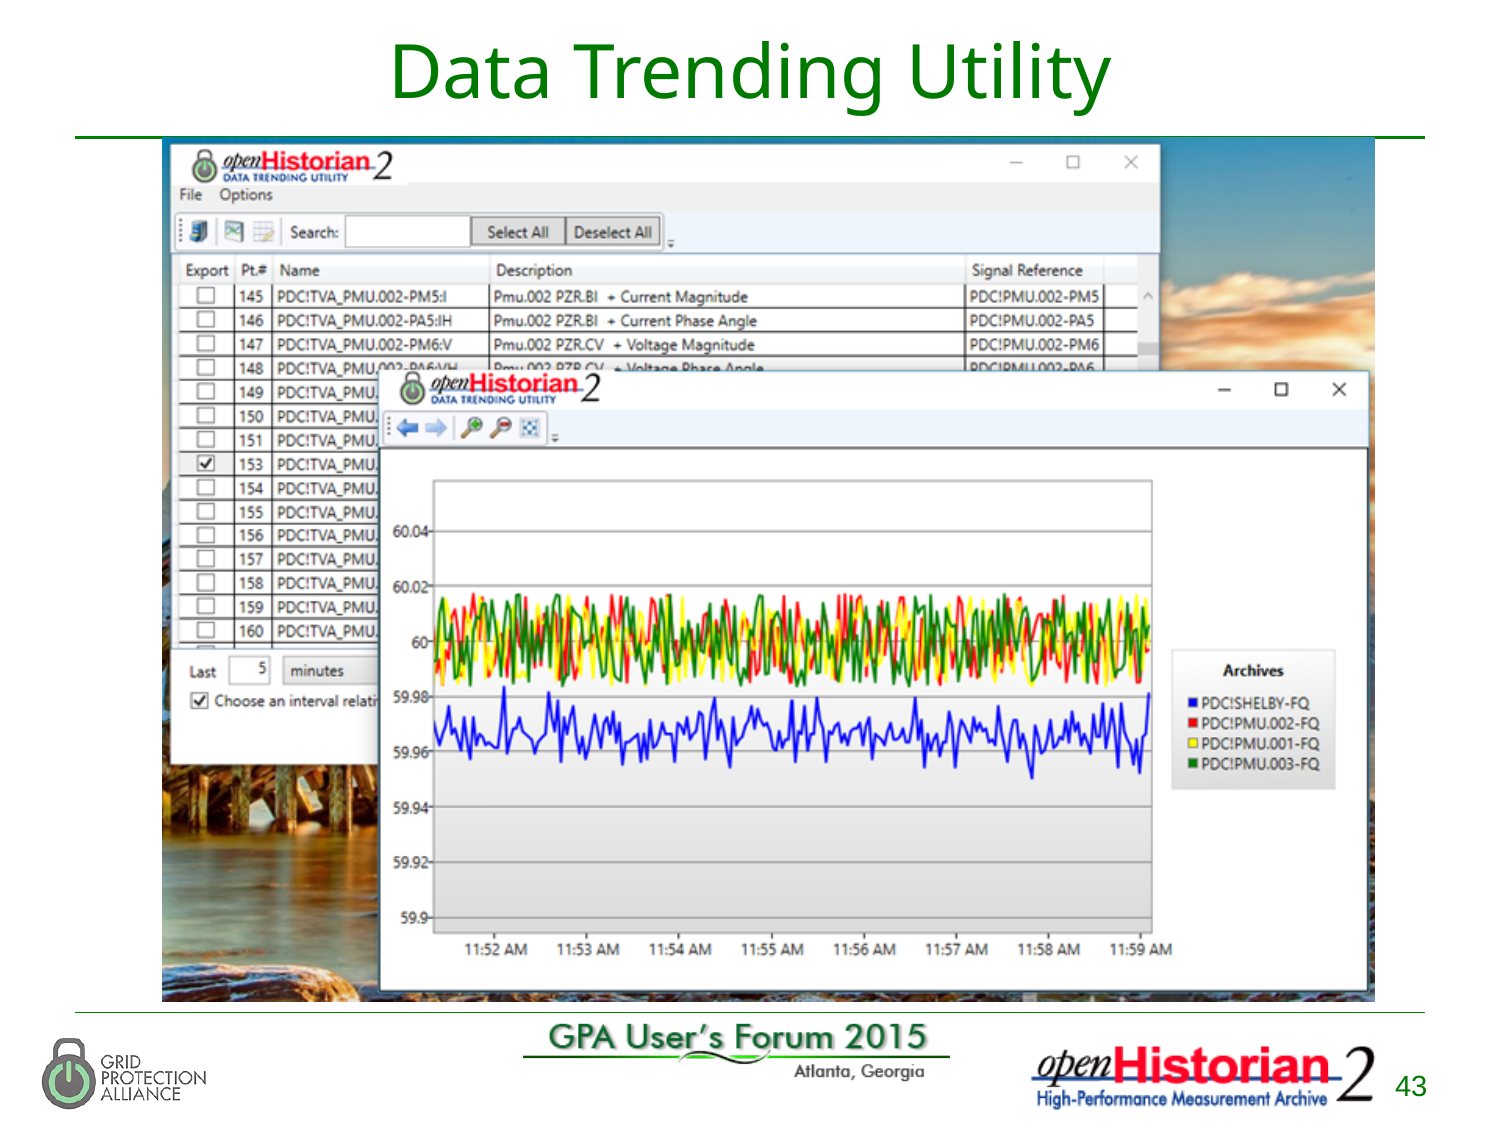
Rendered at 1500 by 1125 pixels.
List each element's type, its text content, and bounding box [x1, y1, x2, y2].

title Data Trending Utility [0, 0, 1500, 138]
picture [523, 1005, 950, 1086]
picture [1024, 1037, 1385, 1116]
picture [41, 1033, 207, 1111]
picture [162, 137, 1376, 1002]
